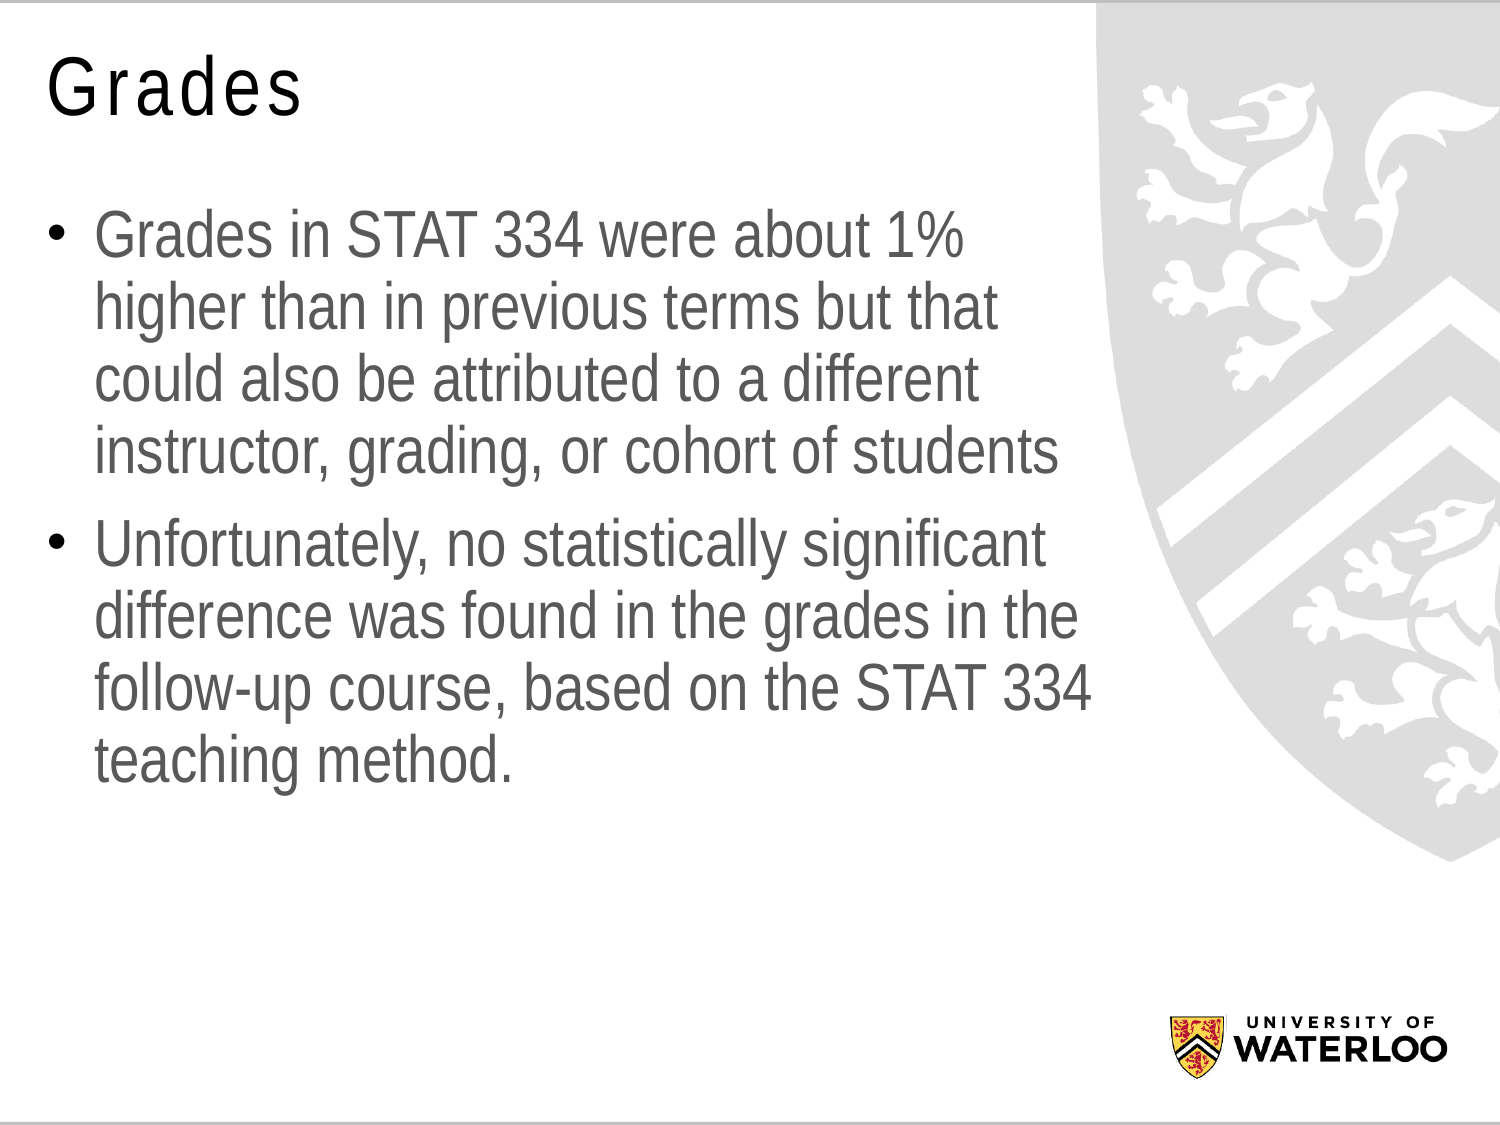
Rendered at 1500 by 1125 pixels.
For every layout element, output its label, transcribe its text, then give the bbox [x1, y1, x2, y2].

title Grades [31, 11, 1236, 170]
picture [1116, 971, 1500, 1121]
list Grades in STAT 334 were about 1% higher than in previous terms but that could also be attributed to a different instructor, grading, or cohort of students Unfortunately, no statistically significant difference was found in the grades in the follow-up course, based on the STAT 334 teaching method. [31, 192, 1130, 1037]
